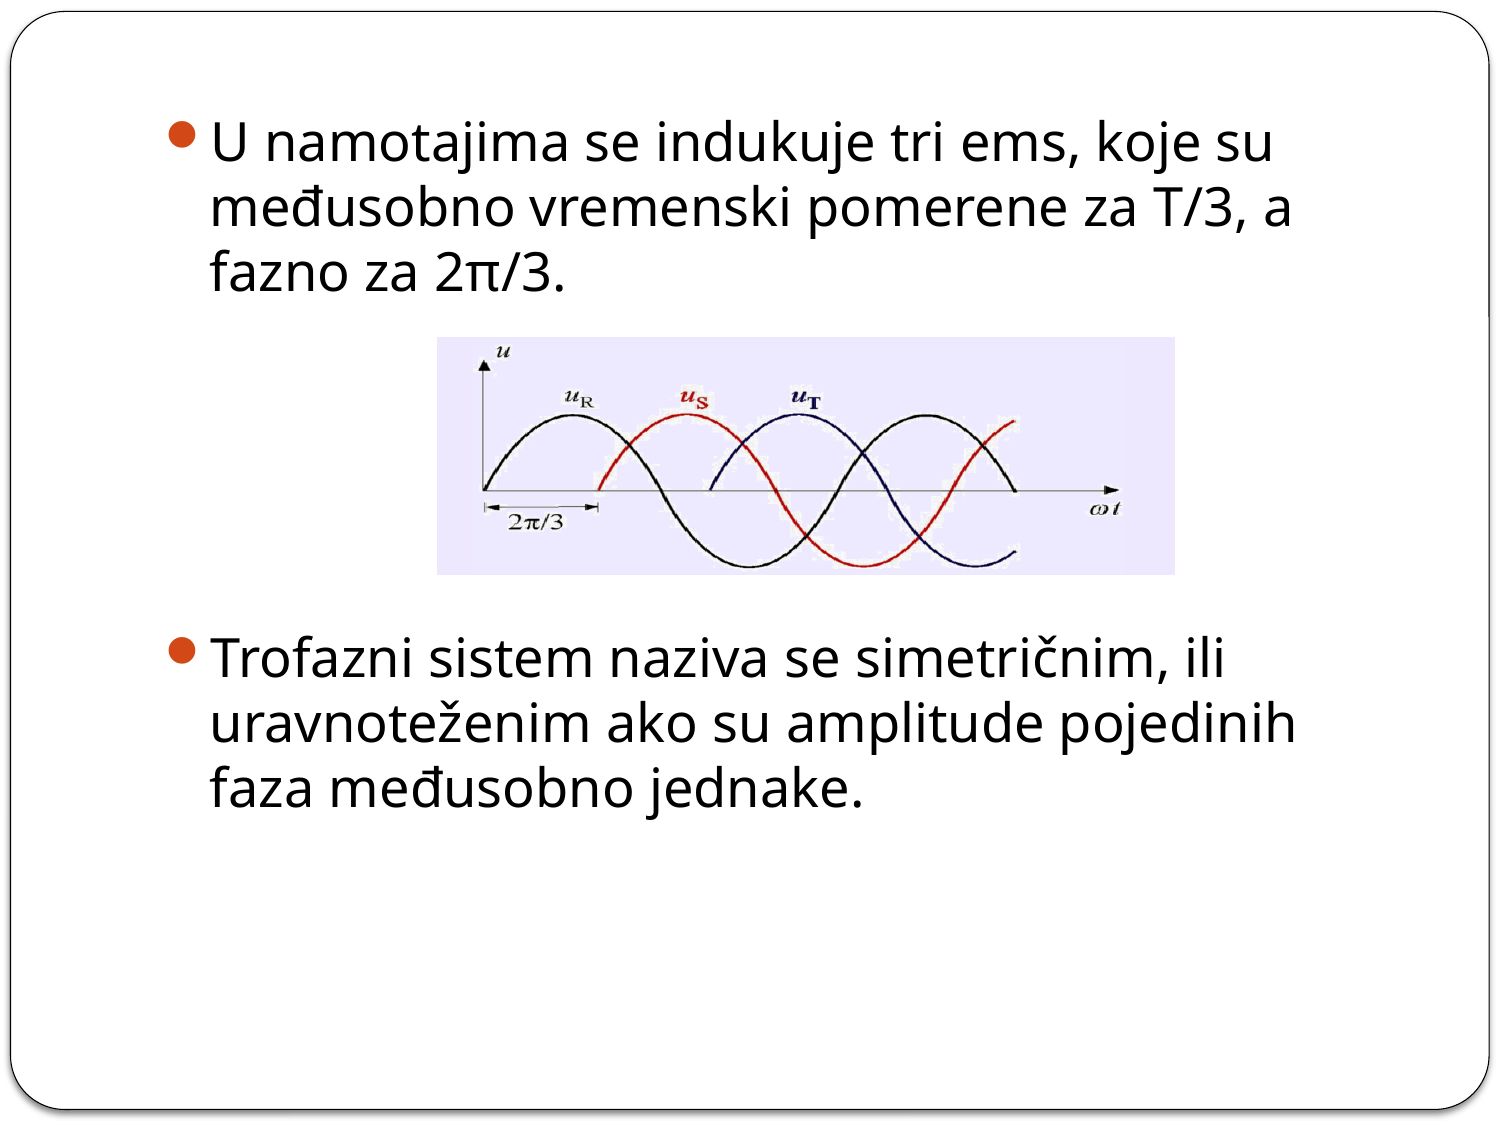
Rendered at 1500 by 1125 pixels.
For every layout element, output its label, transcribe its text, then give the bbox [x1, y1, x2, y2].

picture [437, 337, 1176, 575]
list U namotajima se indukuje tri ems, koje su međusobno vremenski pomerene za T/3, a fazno za 2π/3. Trofazni sistem naziva se simetričnim, ili uravnoteženim ako su amplitude pojedinih faza međusobno jednake. [150, 99, 1425, 988]
